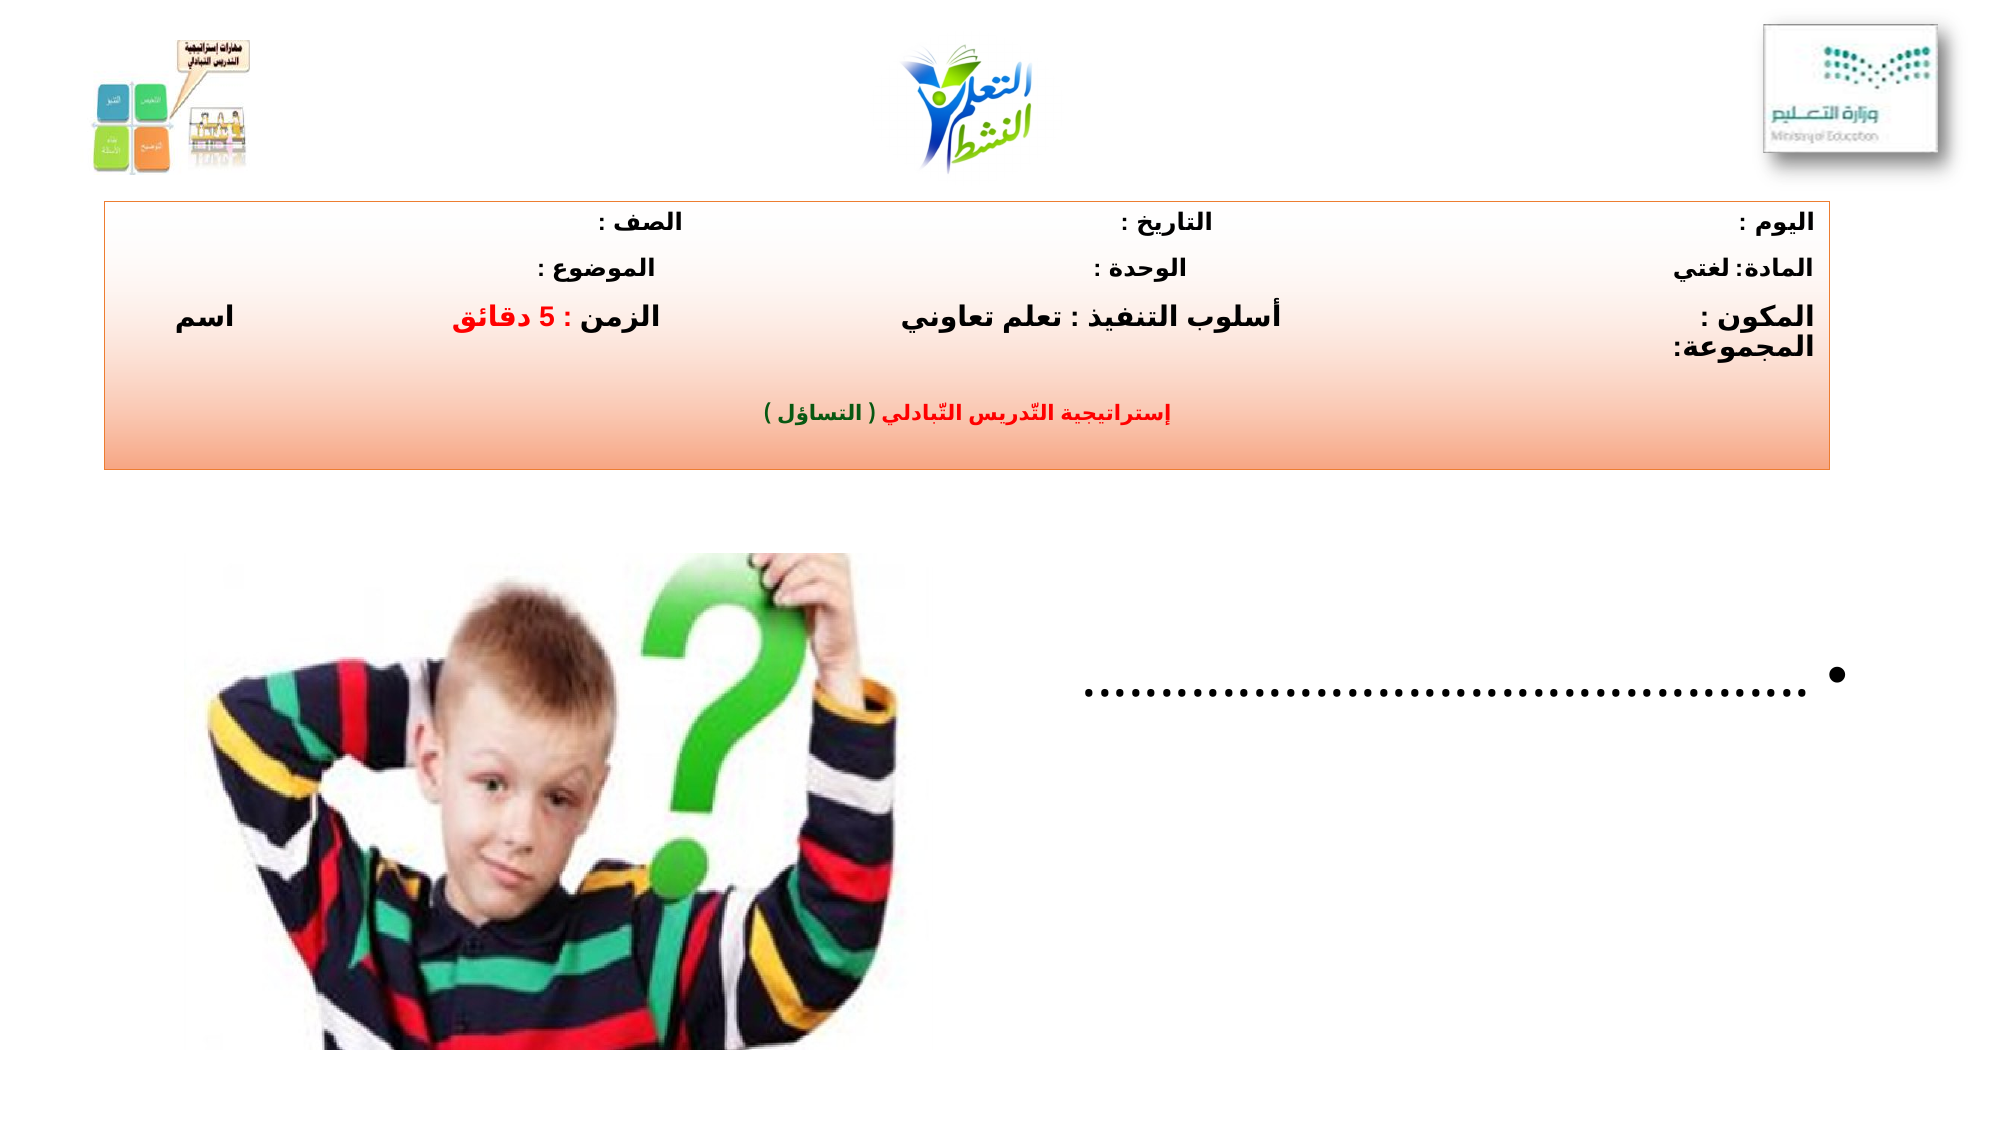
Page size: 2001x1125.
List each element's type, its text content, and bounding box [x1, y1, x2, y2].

title اليوم : التاريخ : الصف : المادة: لغتي الوحدة : الموضوع : المكون : أسلوب التنفيذ : تعلم تعاوني الزمن : 5 دقائق اسم المجموعة: [104, 201, 1830, 470]
picture [1747, 3, 1971, 195]
picture [184, 553, 933, 1050]
list ............................................... [1012, 638, 1863, 1016]
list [68, 40, 250, 175]
text_box إستراتيجية التّدريس التّبادلي ( التساؤل ) [717, 392, 1218, 449]
picture [865, 27, 1069, 189]
